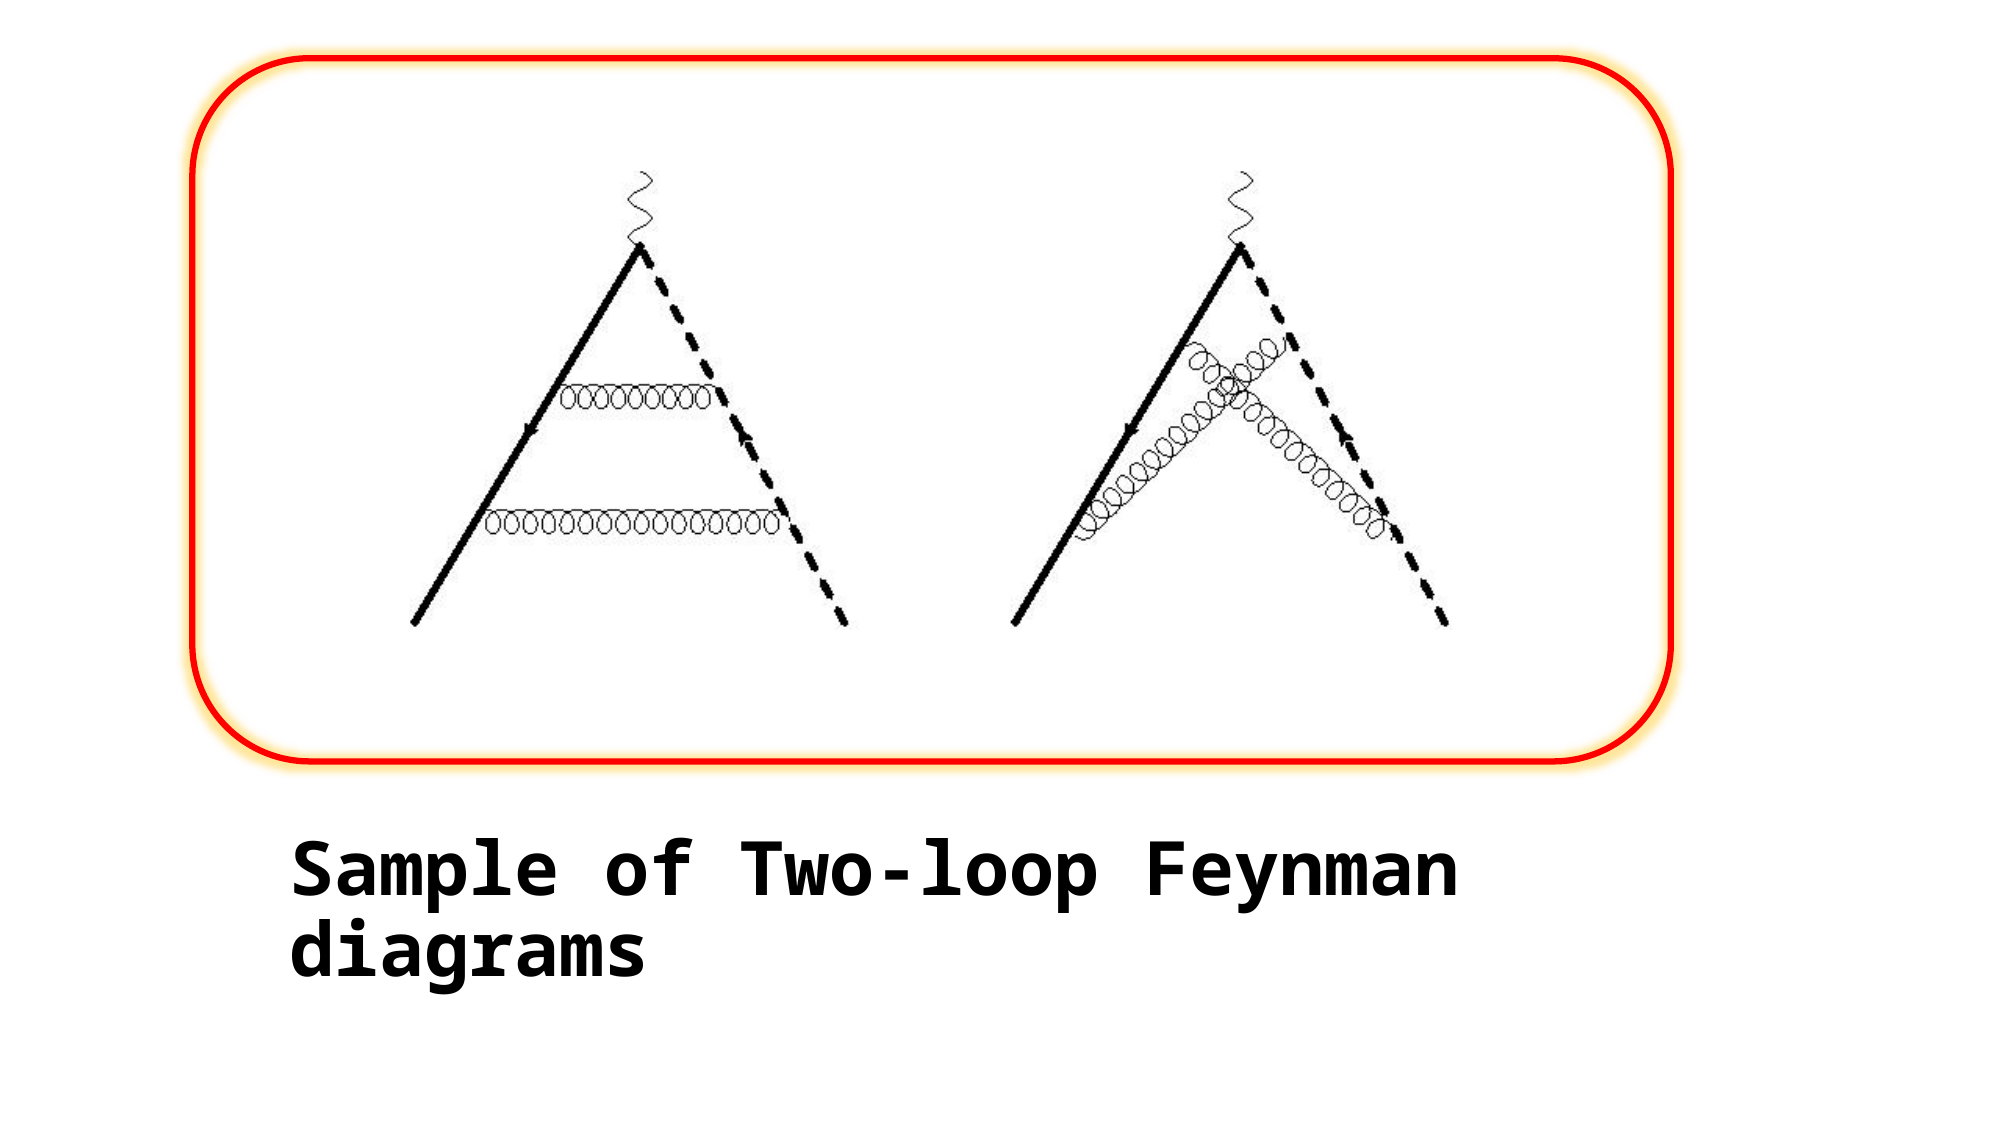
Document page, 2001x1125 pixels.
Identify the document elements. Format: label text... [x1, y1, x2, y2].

title Sample of Two-loop Feynman diagrams [274, 803, 1659, 1020]
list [409, 170, 1452, 630]
text_box [191, 57, 1672, 763]
